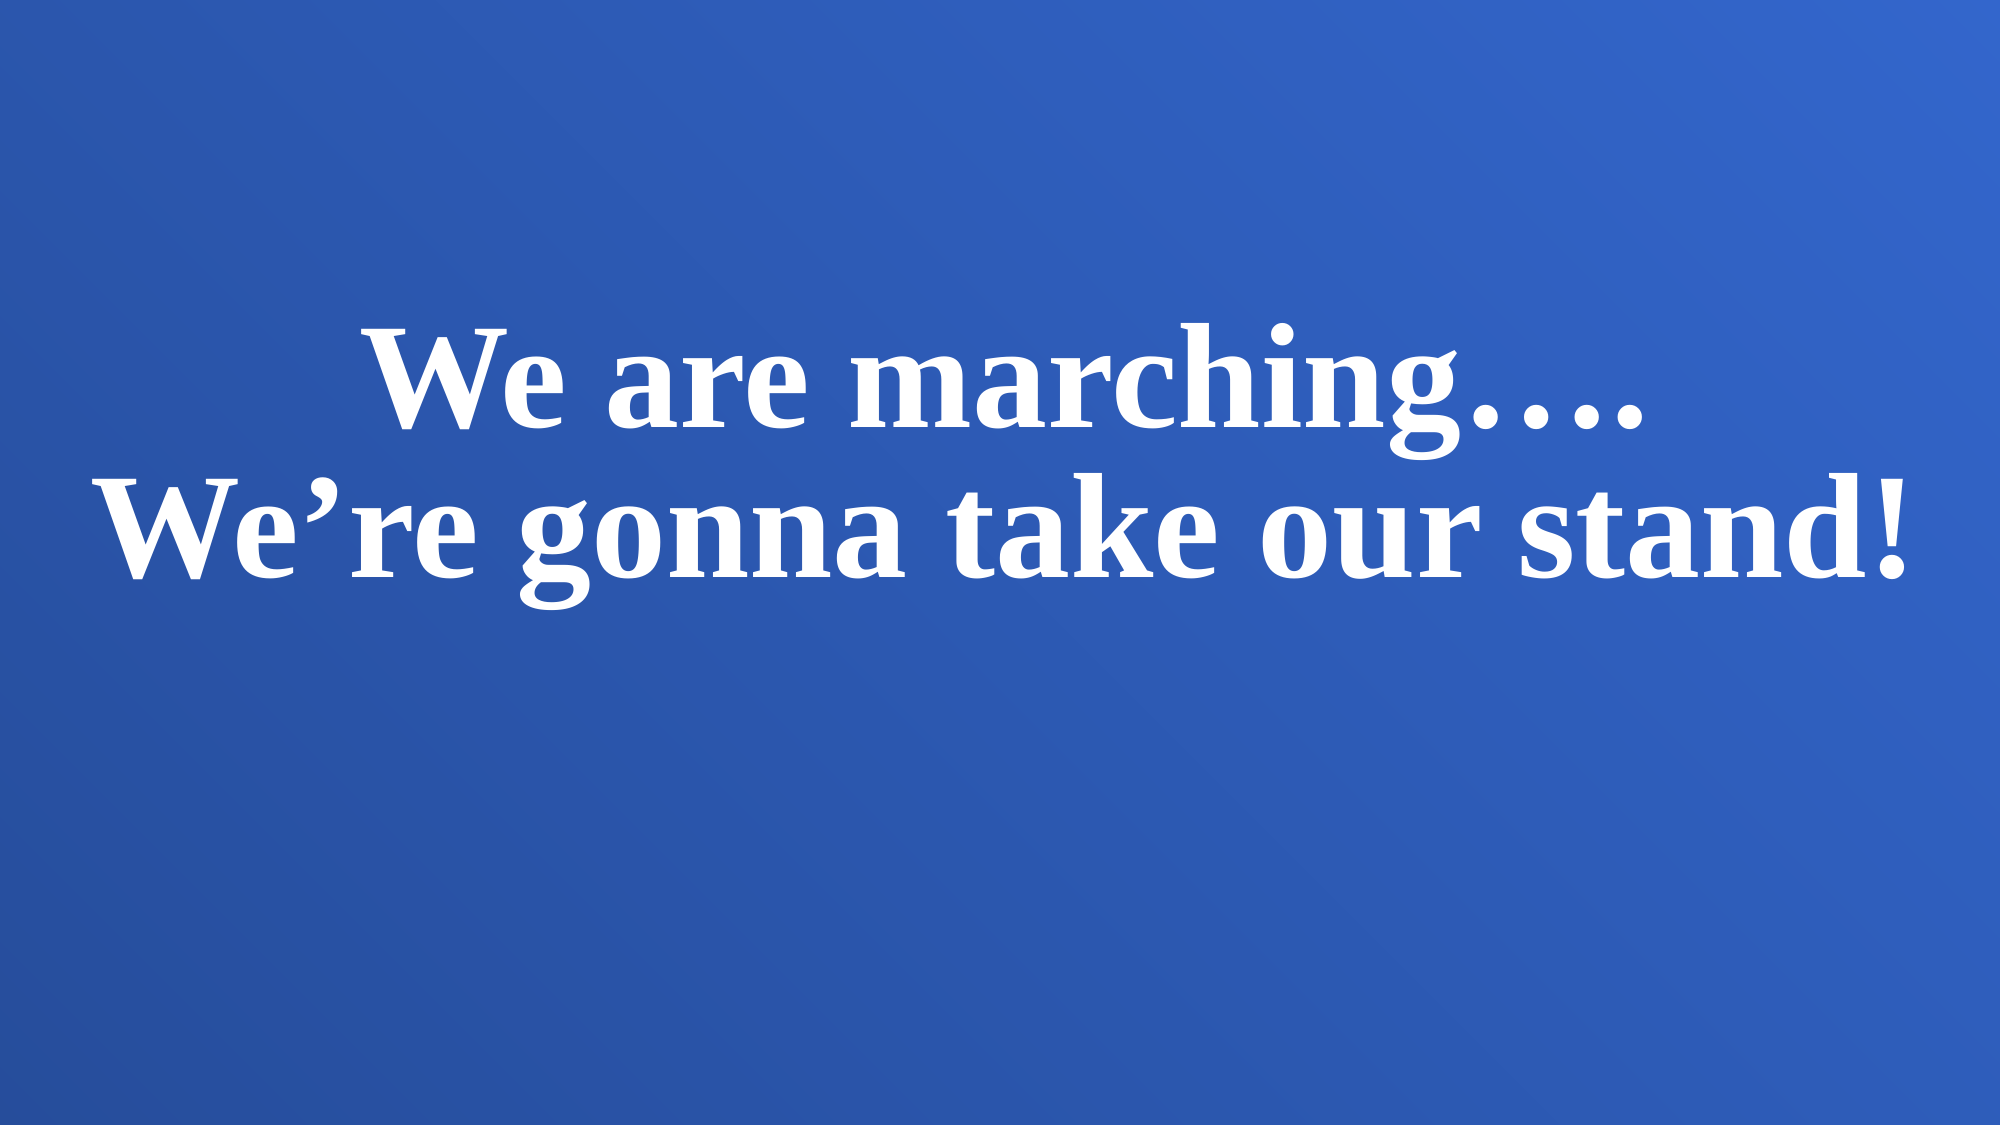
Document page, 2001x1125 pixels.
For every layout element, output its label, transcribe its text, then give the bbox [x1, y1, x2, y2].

text_box We are marching…. We’re gonna take our stand! [4, 299, 2000, 615]
